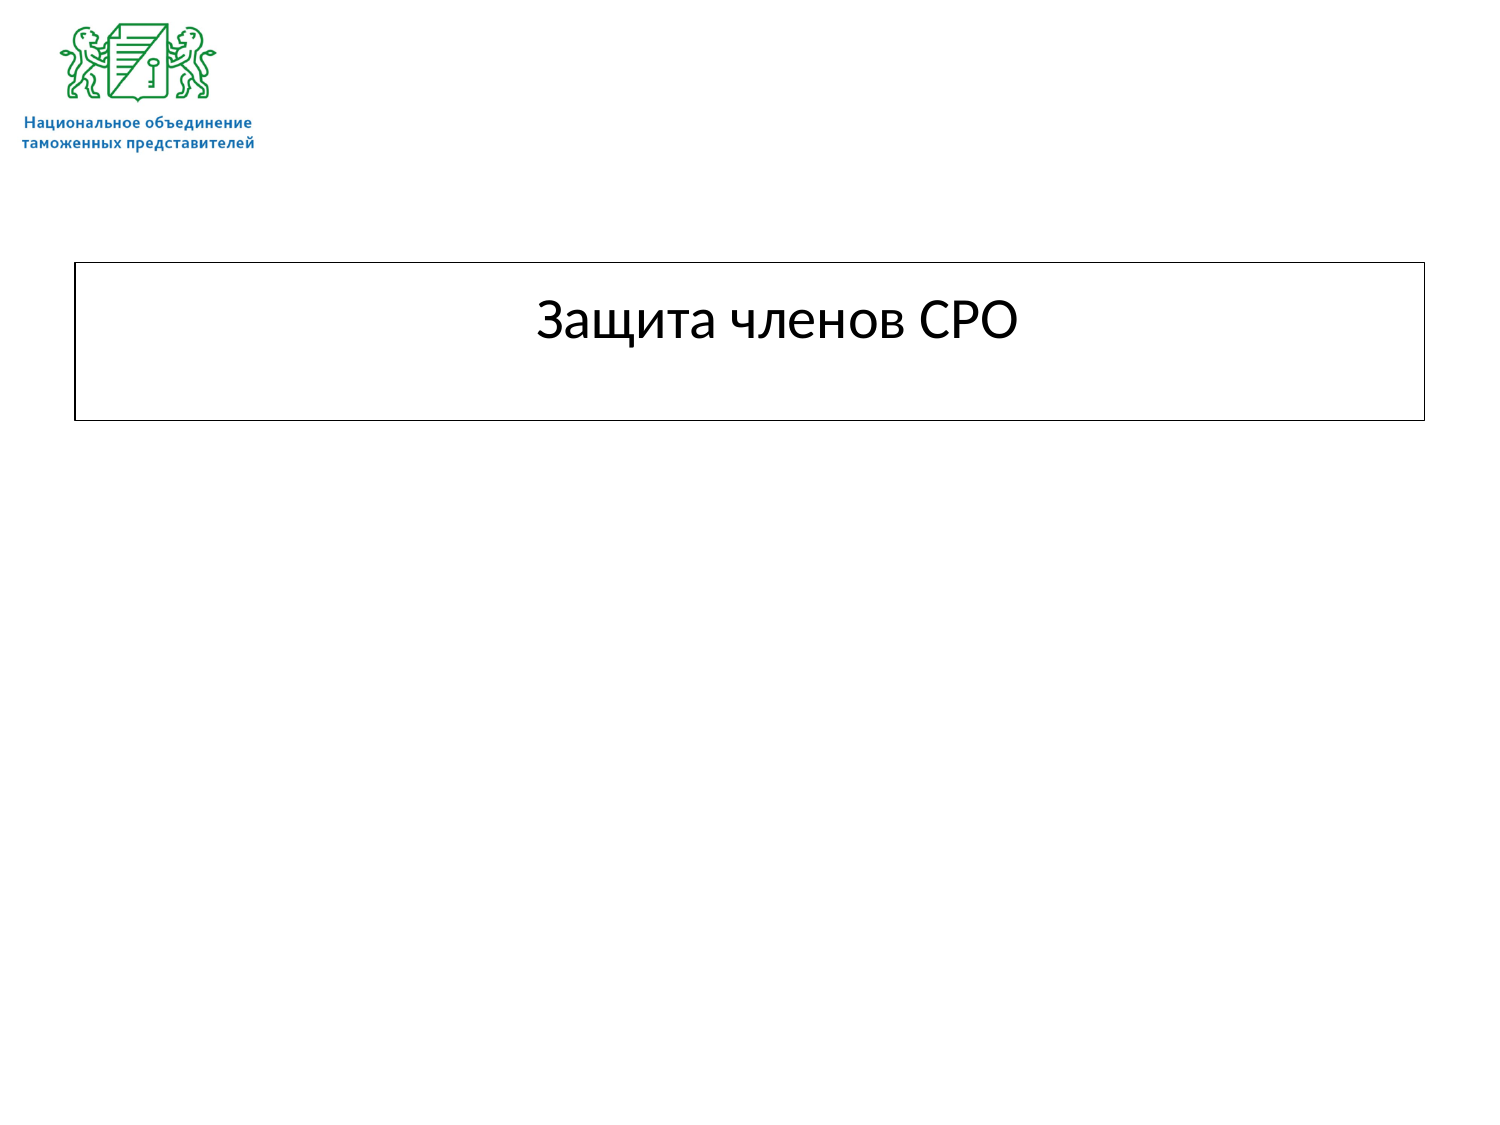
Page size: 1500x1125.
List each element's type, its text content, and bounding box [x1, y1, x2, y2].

picture [2, 2, 277, 185]
list Защита членов СРО [75, 262, 1425, 421]
